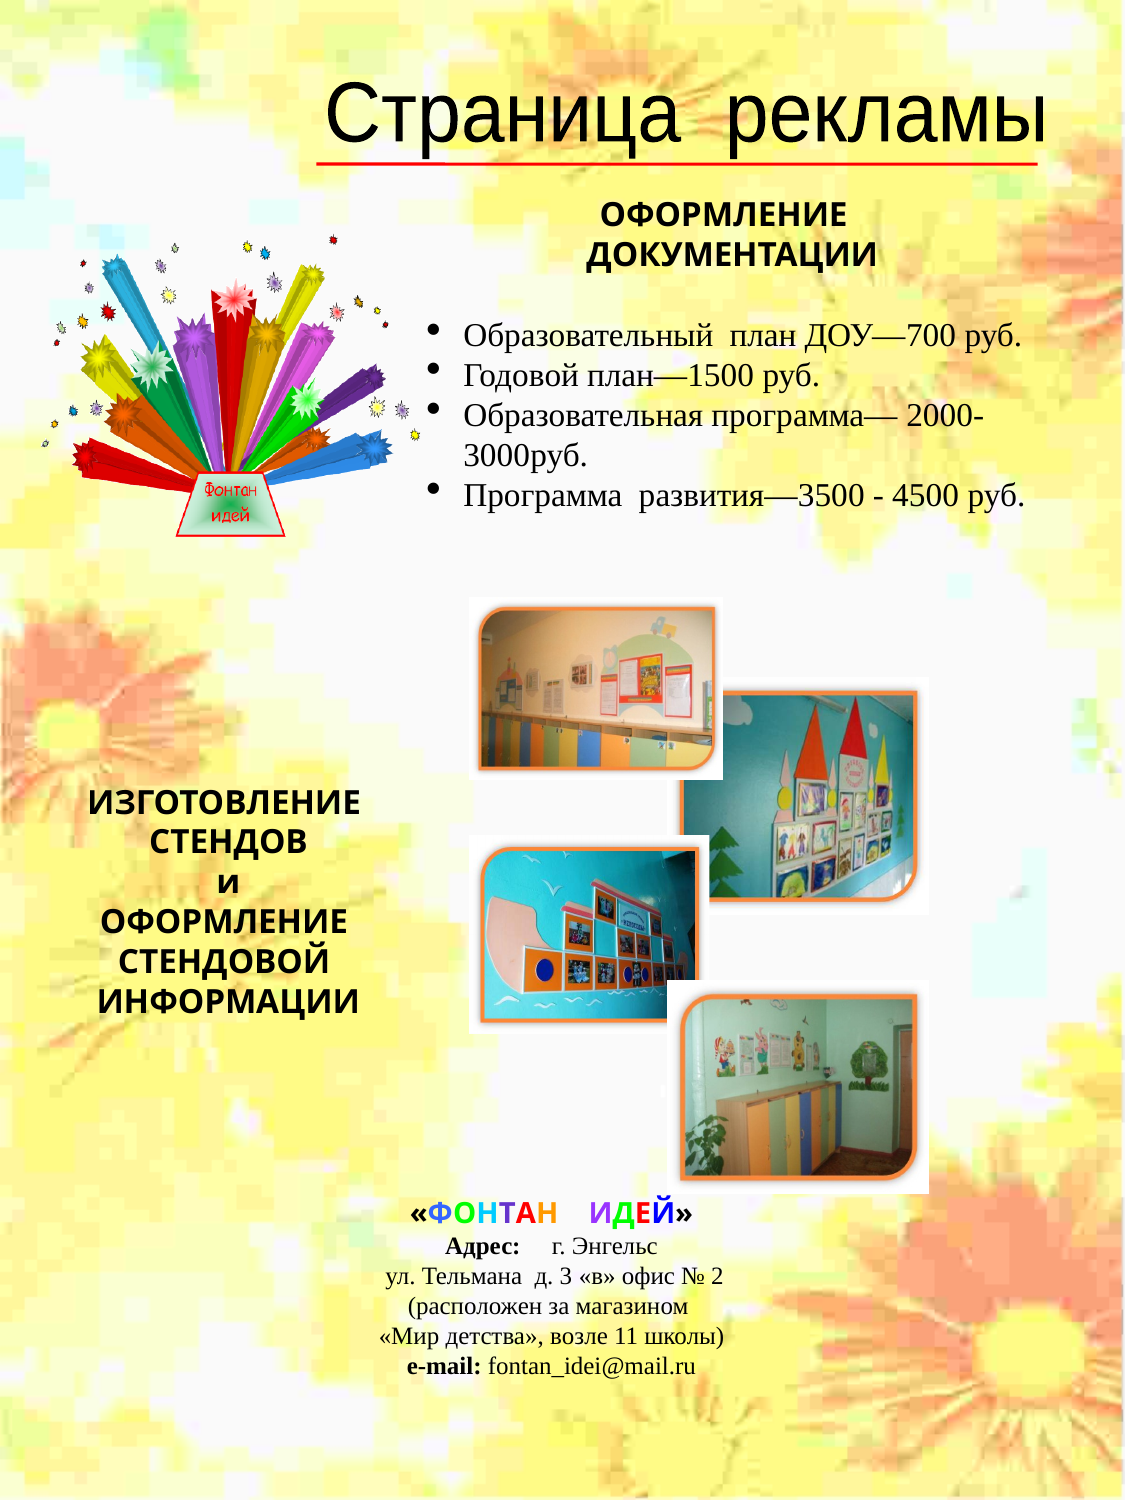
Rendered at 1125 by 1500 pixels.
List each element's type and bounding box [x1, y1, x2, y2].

text_box [468, 597, 930, 1195]
picture [0, 0, 1125, 1500]
